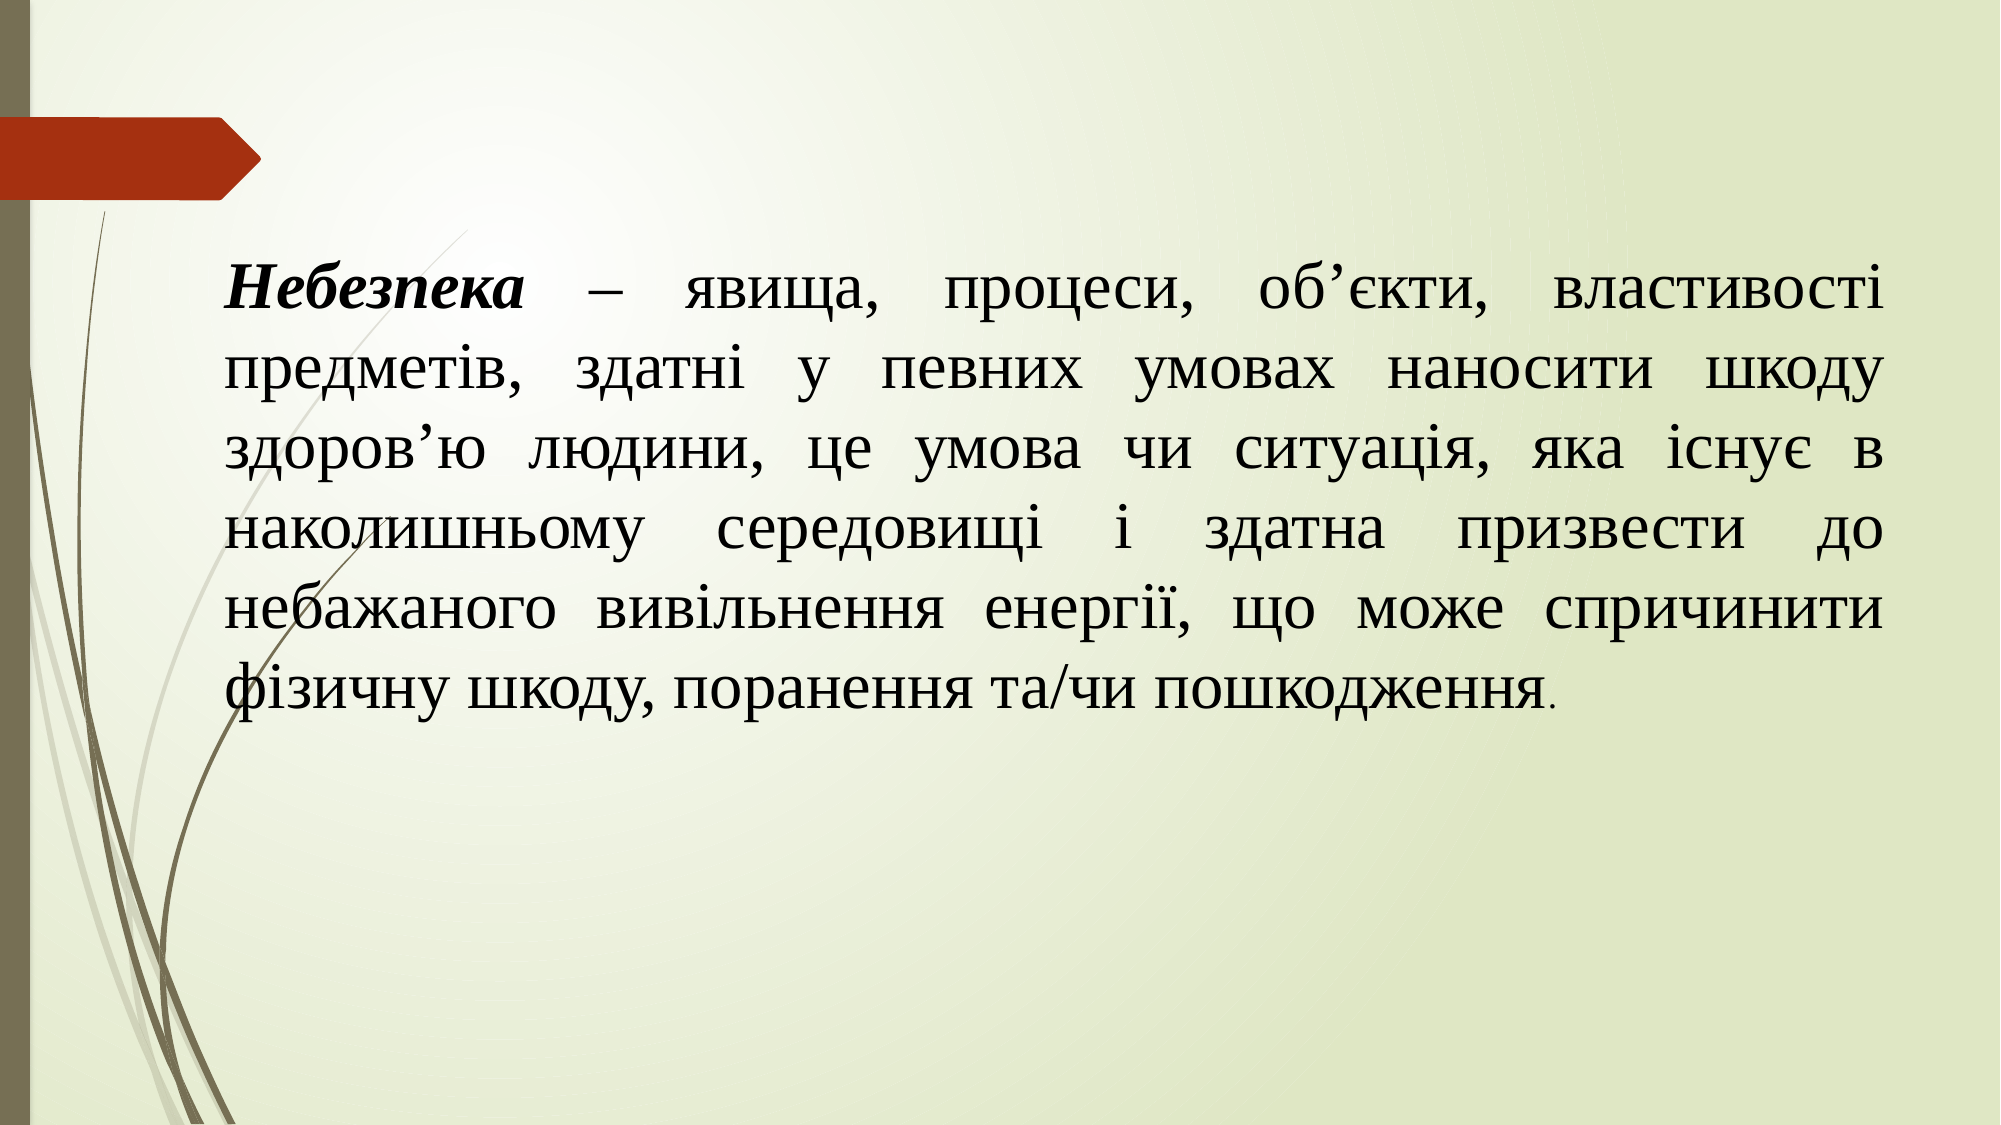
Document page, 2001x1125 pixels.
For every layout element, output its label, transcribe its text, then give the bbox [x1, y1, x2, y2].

text_box Небезпека – явища, процеси, об’єкти, властивості предметів, здатні у певних умовах наносити шкоду здоров’ю людини, це умова чи ситуація, яка існує в наколишньому середовищі і здатна призвести до небажаного вивільнення енергії, що може спричинити фізичну шкоду, поранення та/чи пошкодження. [210, 234, 1902, 730]
